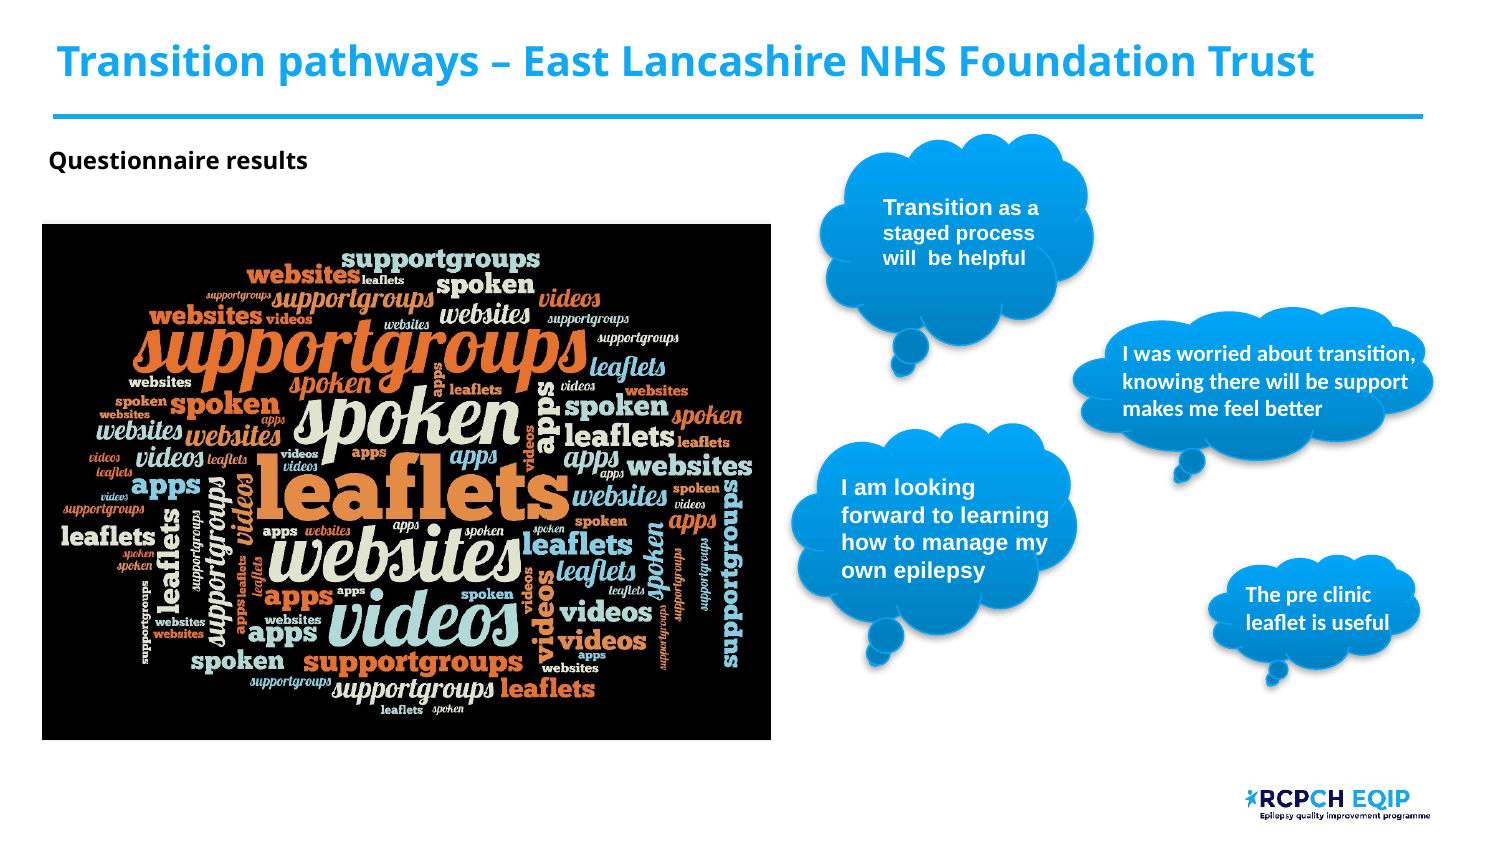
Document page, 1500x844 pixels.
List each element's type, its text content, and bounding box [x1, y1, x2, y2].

picture [1234, 781, 1473, 826]
text_box I was worried about transition, knowing there will be support makes me feel better [1107, 331, 1433, 429]
text_box [819, 133, 1094, 378]
text_box Transition as a staged process will be helpful [868, 184, 1076, 277]
text_box [1072, 344, 1378, 484]
text_box The pre clinic leaflet is useful [1230, 572, 1425, 642]
text_box [1120, 307, 1409, 331]
text_box [1208, 579, 1390, 687]
title Transition pathways – East Lancashire NHS Foundation Trust [41, 20, 1459, 99]
list Questionnaire results [33, 138, 1416, 824]
text_box [1236, 554, 1404, 572]
text_box I am looking forward to learning how to manage my own epilepsy [826, 465, 1074, 591]
text_box [1074, 509, 1078, 543]
picture [41, 220, 771, 741]
text_box [791, 423, 1065, 667]
